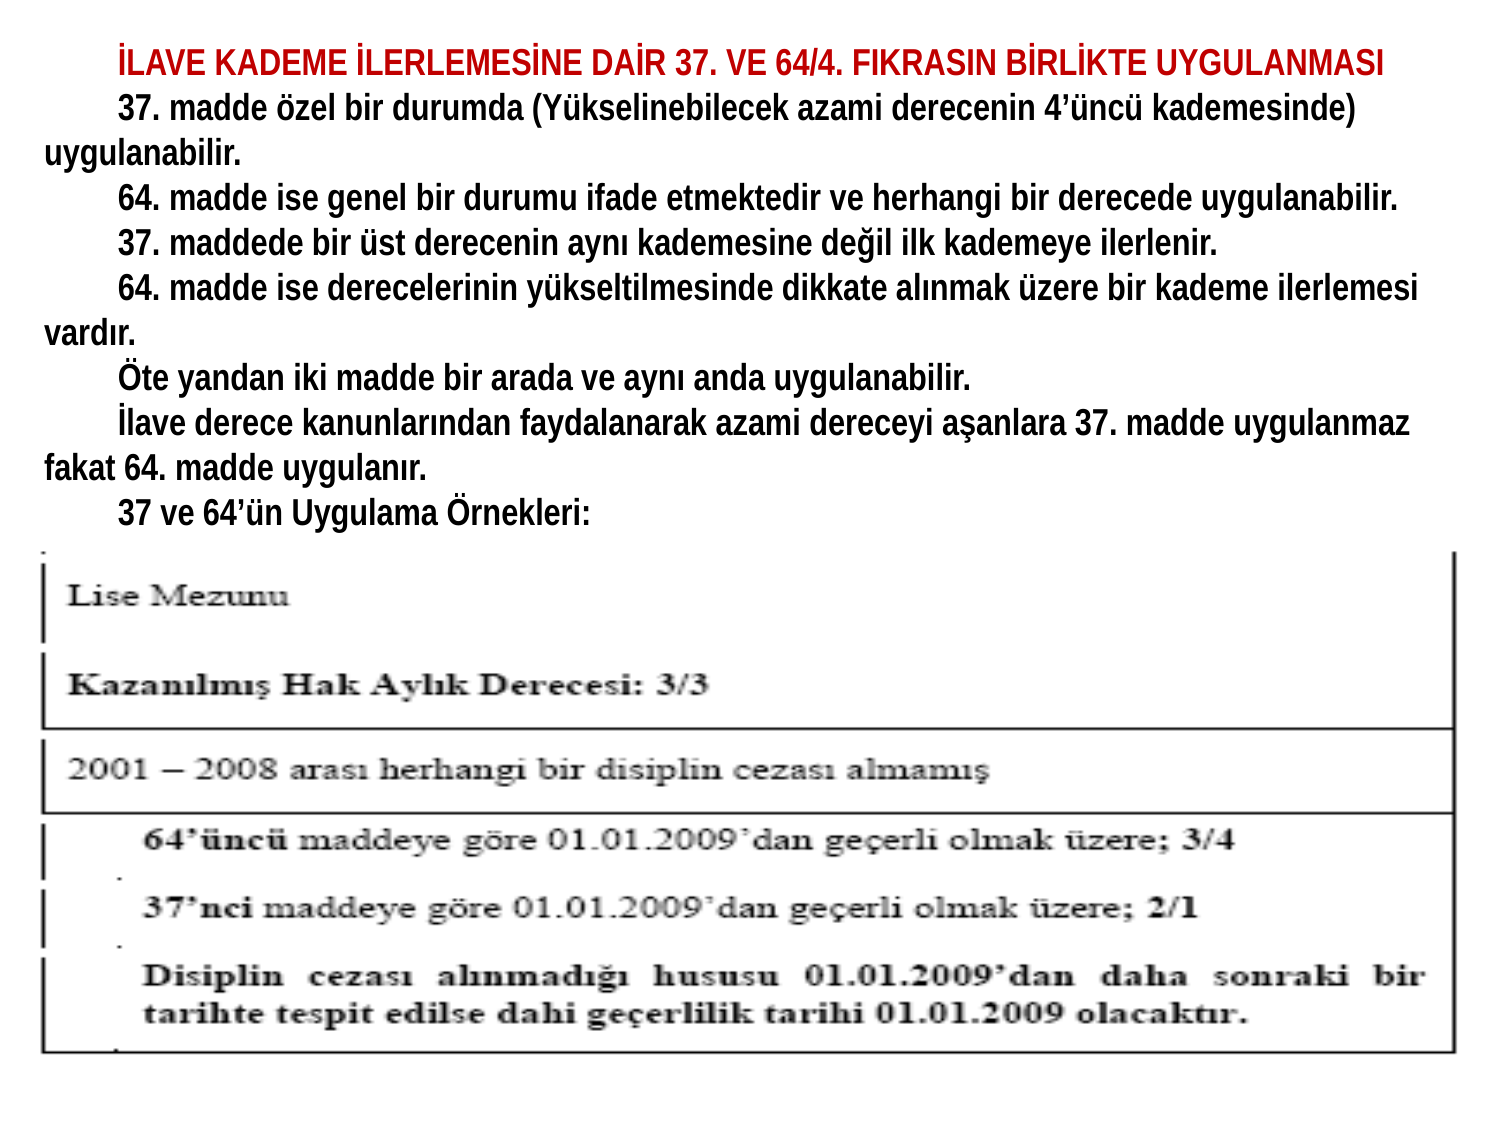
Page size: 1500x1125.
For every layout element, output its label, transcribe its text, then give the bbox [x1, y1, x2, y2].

text_box İLAVE KADEME İLERLEMESİNE DAİR 37. VE 64/4. FIKRASIN BİRLİKTE UYGULANMASI 37. madde özel bir durumda (Yükselinebilecek azami derecenin 4’üncü kademesinde) uygulanabilir. 64. madde ise genel bir durumu ifade etmektedir ve herhangi bir derecede uygulanabilir. 37. maddede bir üst derecenin aynı kademesine değil ilk kademeye ilerlenir. 64. madde ise derecelerinin yükseltilmesinde dikkate alınmak üzere bir kademe ilerlemesi vardır. Öte yandan iki madde bir arada ve aynı anda uygulanabilir. İlave derece kanunlarından faydalanarak azami dereceyi aşanlara 37. madde uygulanmaz fakat 64. madde uygulanır. 37 ve 64’ün Uygulama Örnekleri: [29, 30, 1471, 541]
picture [29, 550, 1471, 1059]
